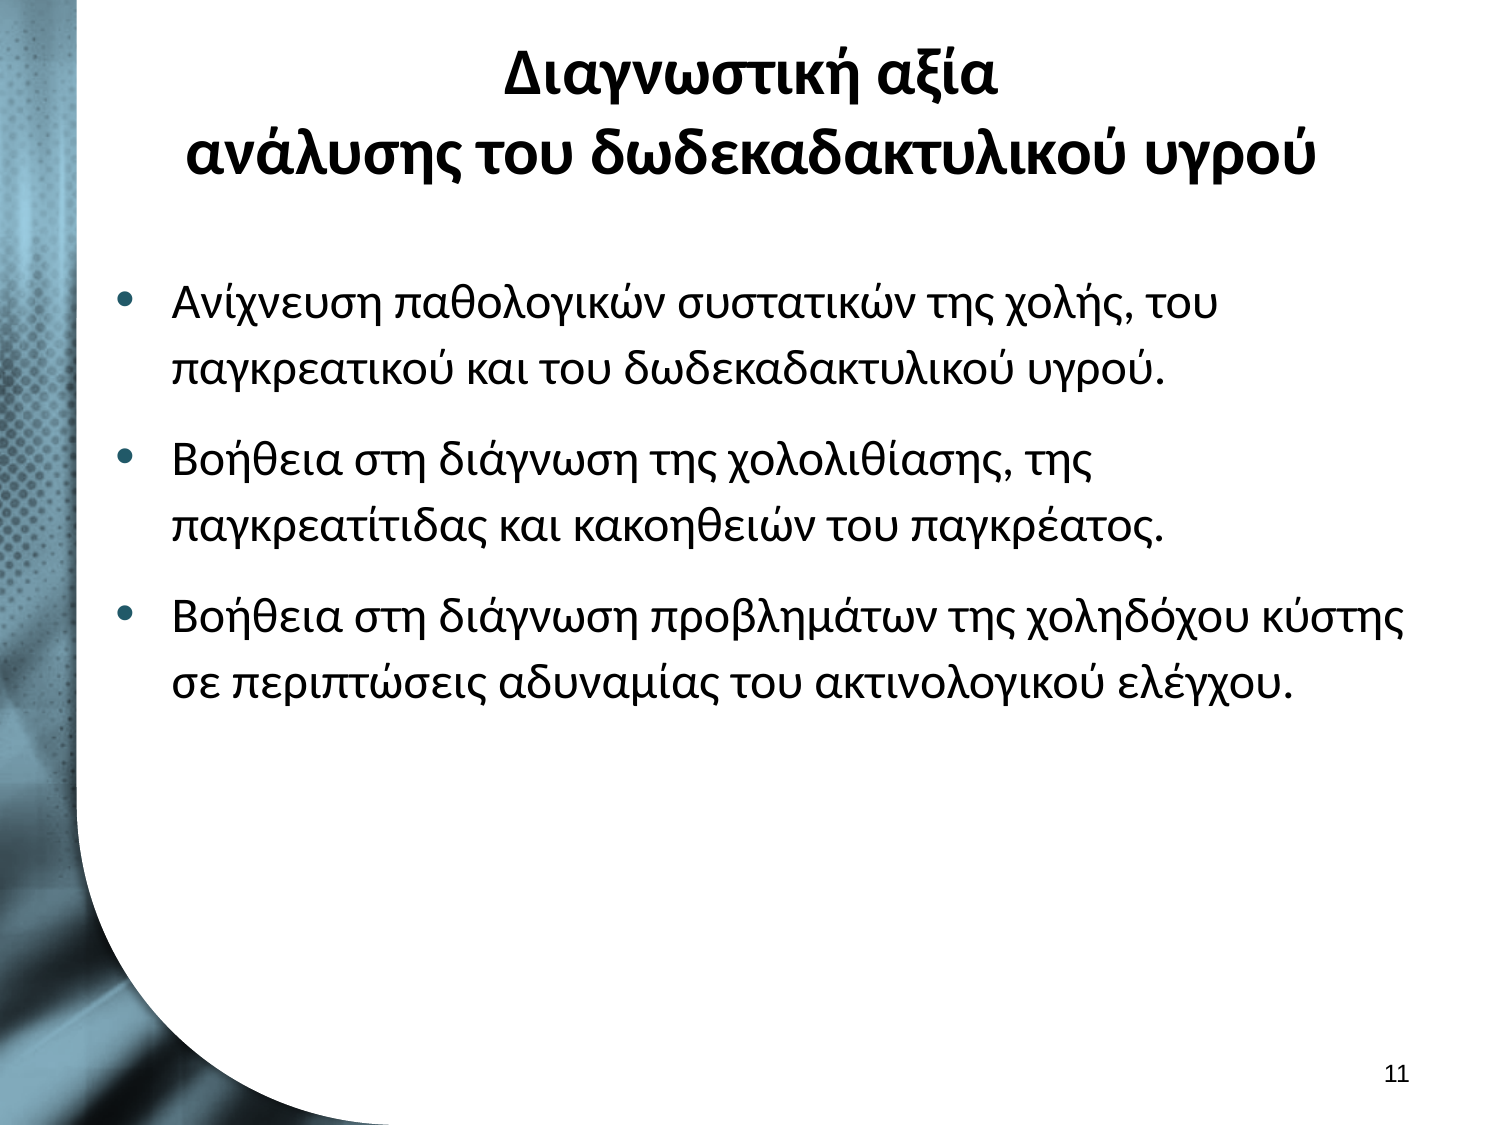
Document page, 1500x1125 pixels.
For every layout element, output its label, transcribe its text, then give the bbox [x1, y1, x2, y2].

list Ανίχνευση παθολογικών συστατικών της χολής, του παγκρεατικού και του δωδεκαδακτυλικού υγρού. Βοήθεια στη διάγνωση της χολολιθίασης, της παγκρεατίτιδας και κακοηθειών του παγκρέατος. Βοήθεια στη διάγνωση προβλημάτων της χοληδόχου κύστης σε περιπτώσεις αδυναμίας του ακτινολογικού ελέγχου. [100, 255, 1425, 1024]
title Διαγνωστική αξία ανάλυσης του δωδεκαδακτυλικού υγρού [76, 19, 1427, 197]
slide_number 10 [1074, 1042, 1425, 1103]
